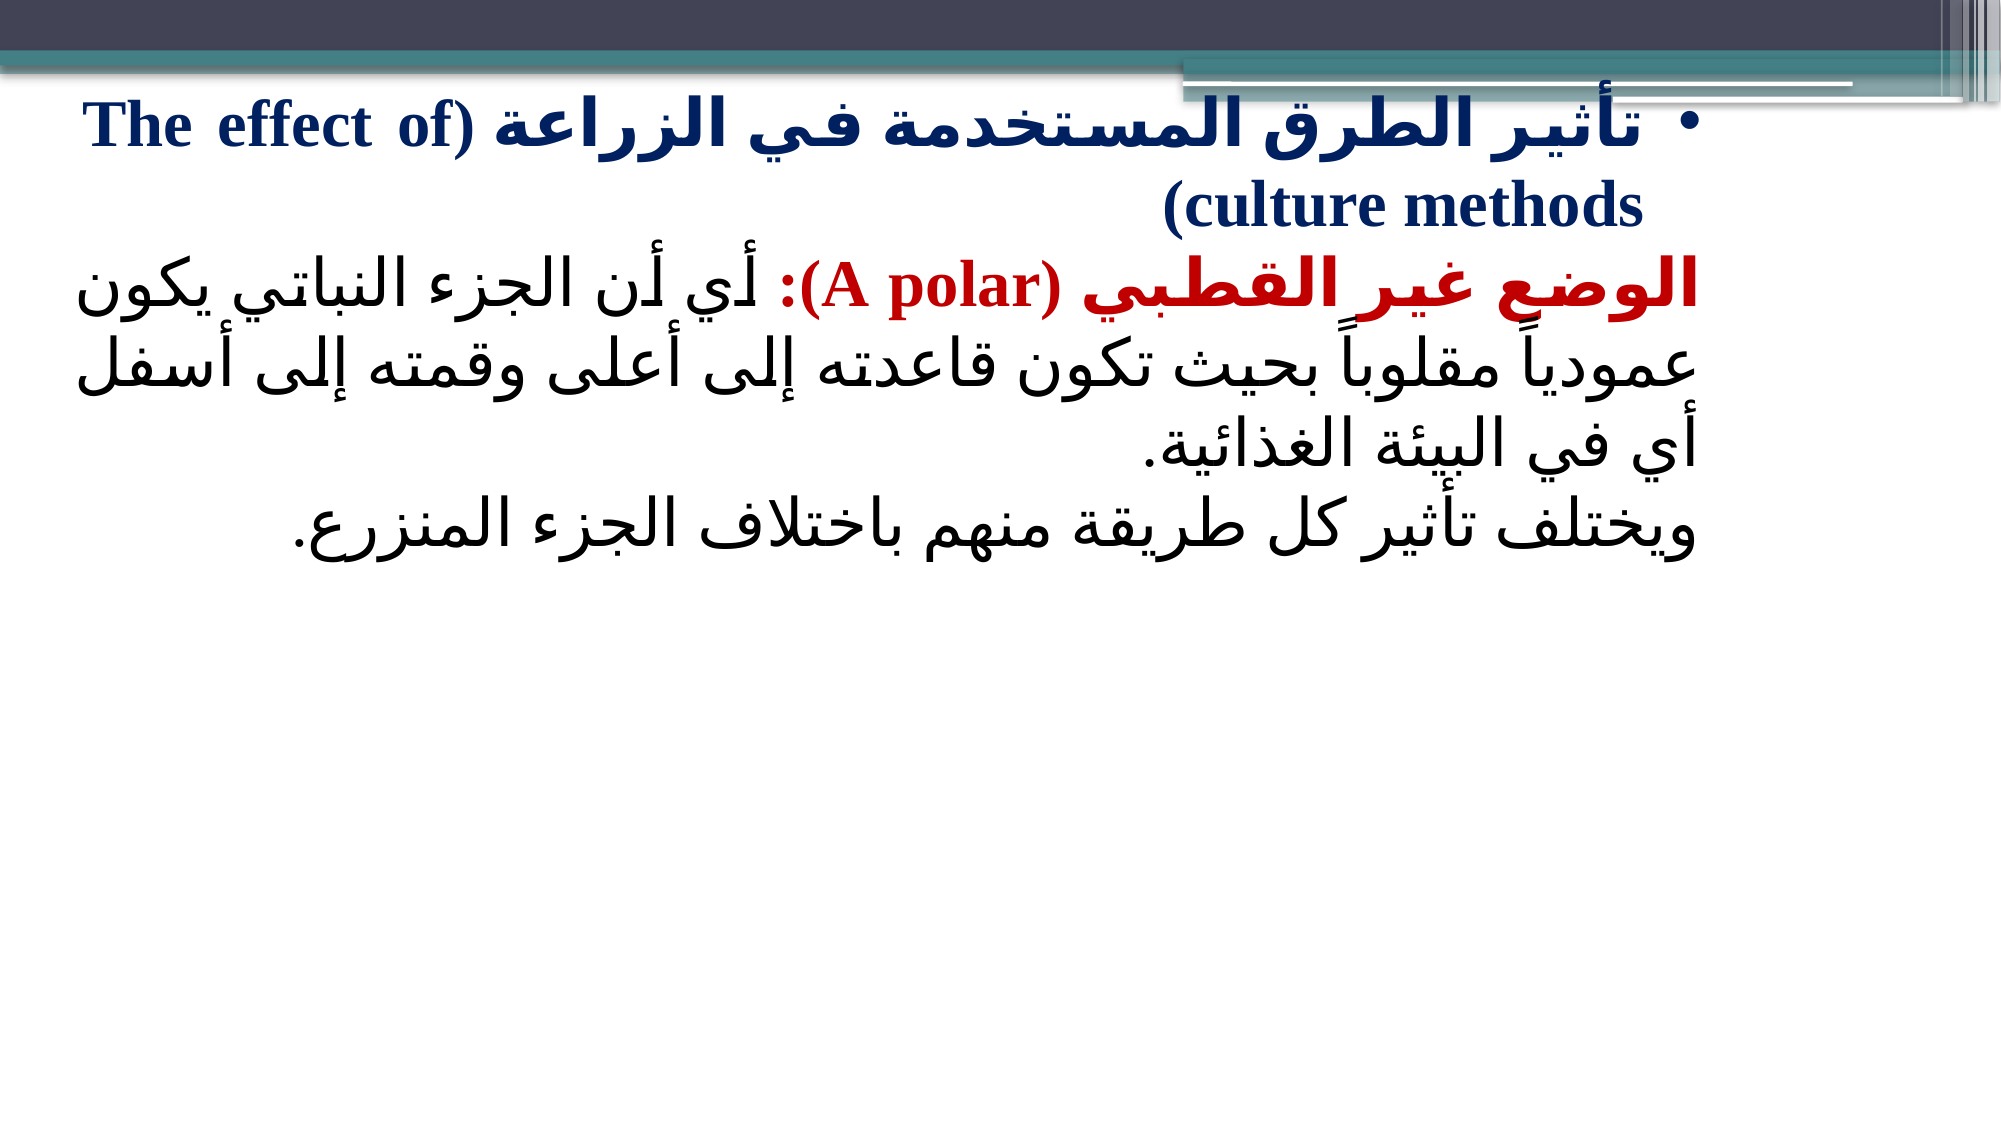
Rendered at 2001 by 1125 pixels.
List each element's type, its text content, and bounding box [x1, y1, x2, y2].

text_box تأثير الطرق المستخدمة في الزراعة (The effect of culture methods) الوضع غير القطبي (A polar): أي أن الجزء النباتي يكون عمودياً مقلوباً بحيث تكون قاعدته إلى أعلى وقمته إلى أسفل أي في البيئة الغذائية. ويختلف تأثير كل طريقة منهم باختلاف الجزء المنزرع. [59, 72, 1716, 567]
